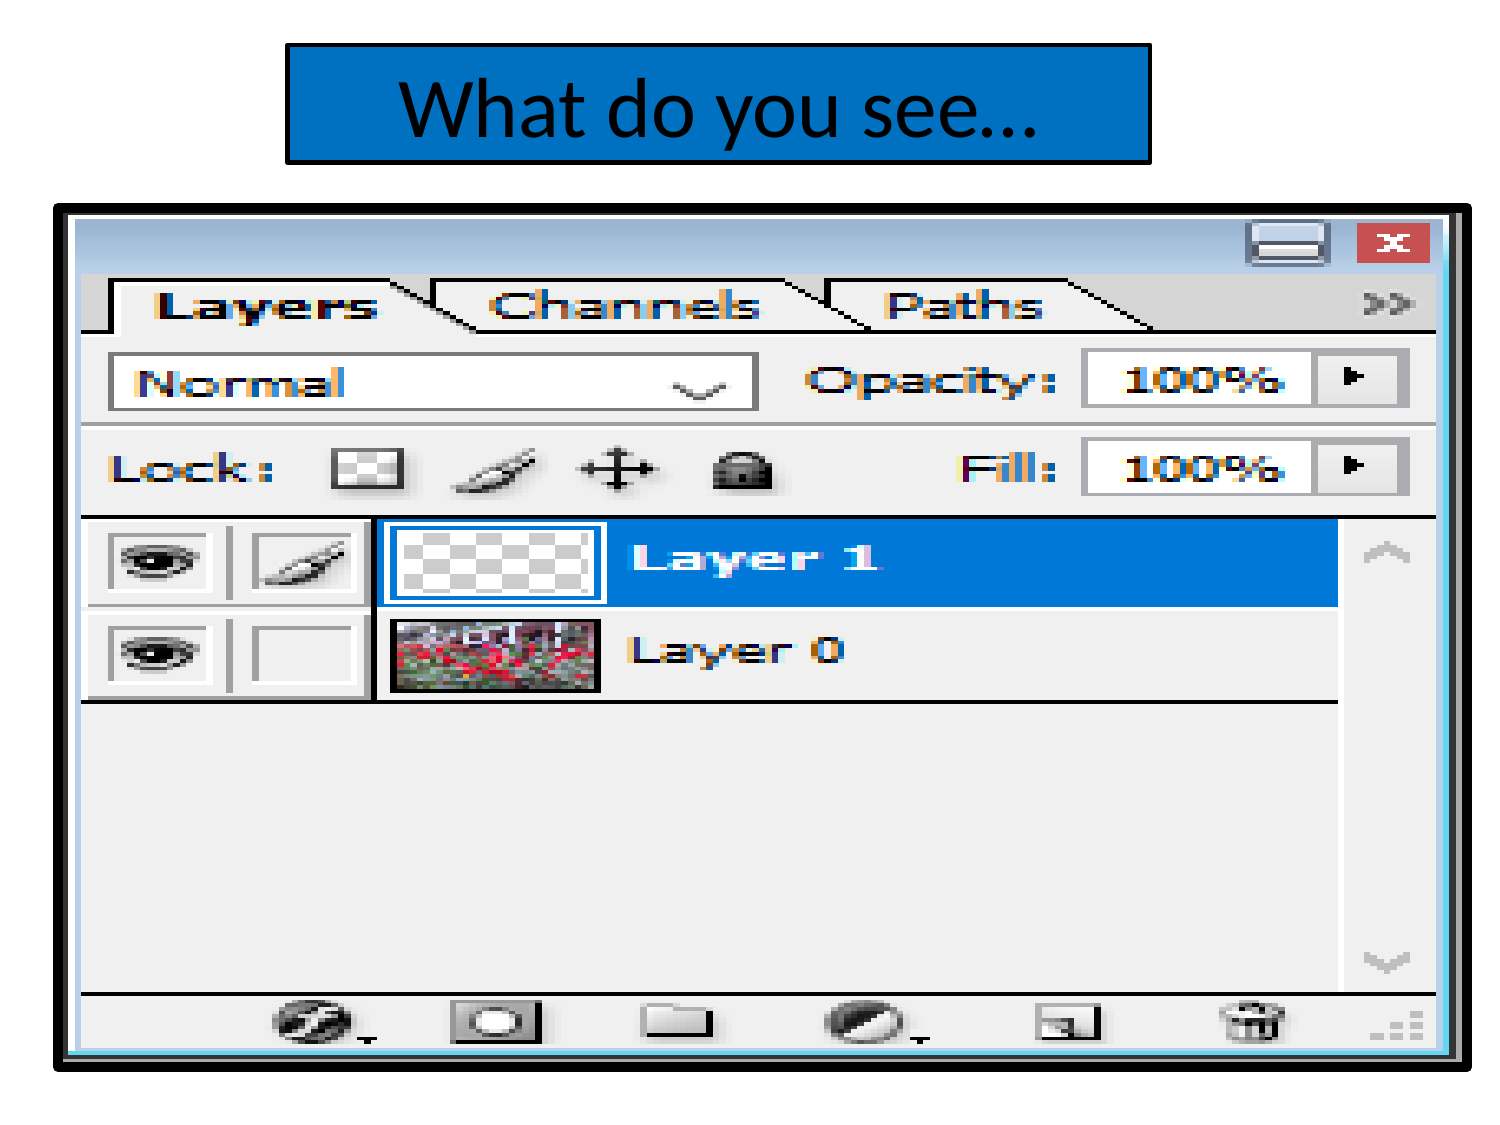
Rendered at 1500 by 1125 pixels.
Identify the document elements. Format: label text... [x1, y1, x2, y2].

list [62, 212, 1463, 1063]
title What do you see… [287, 45, 1150, 163]
